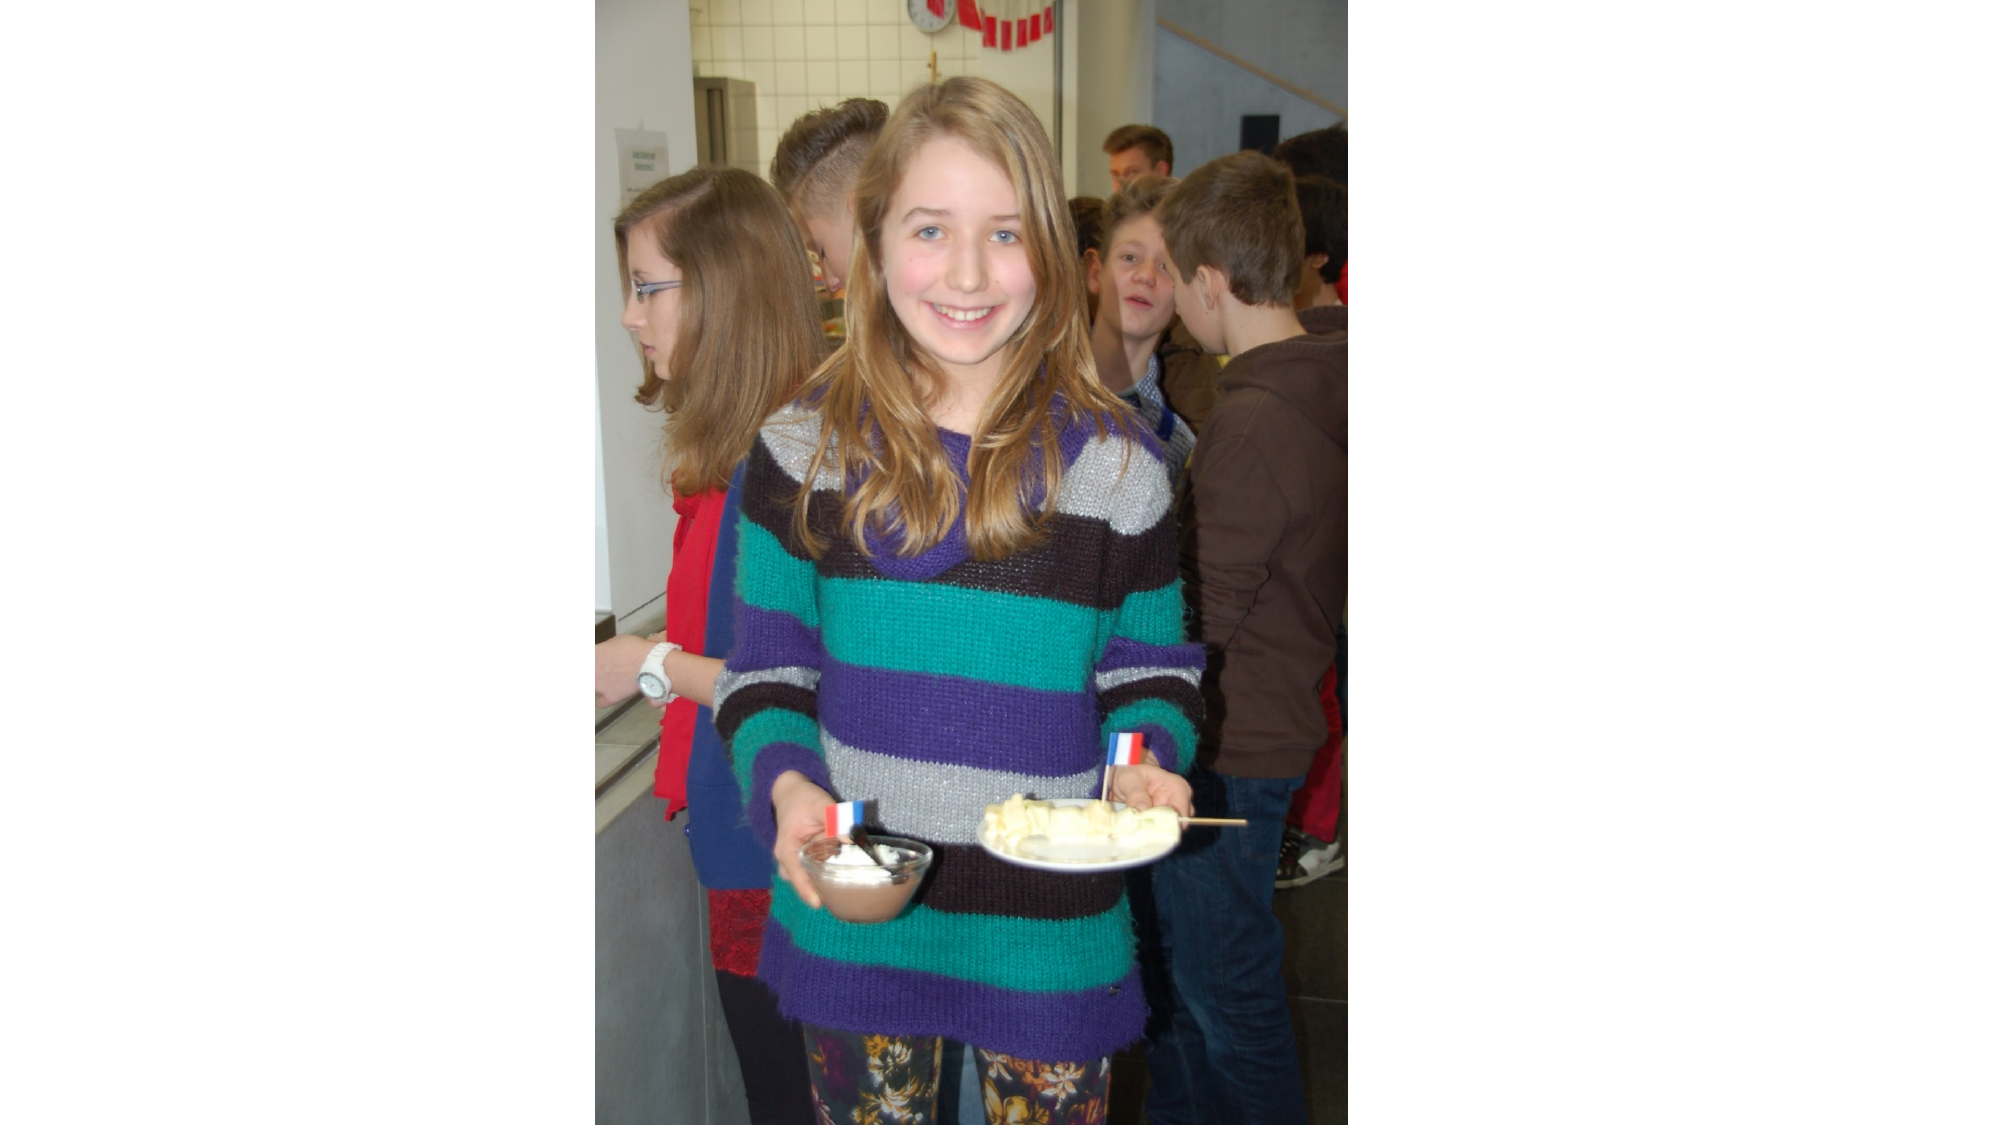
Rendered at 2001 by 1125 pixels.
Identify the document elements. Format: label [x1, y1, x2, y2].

picture [595, 0, 1348, 1125]
